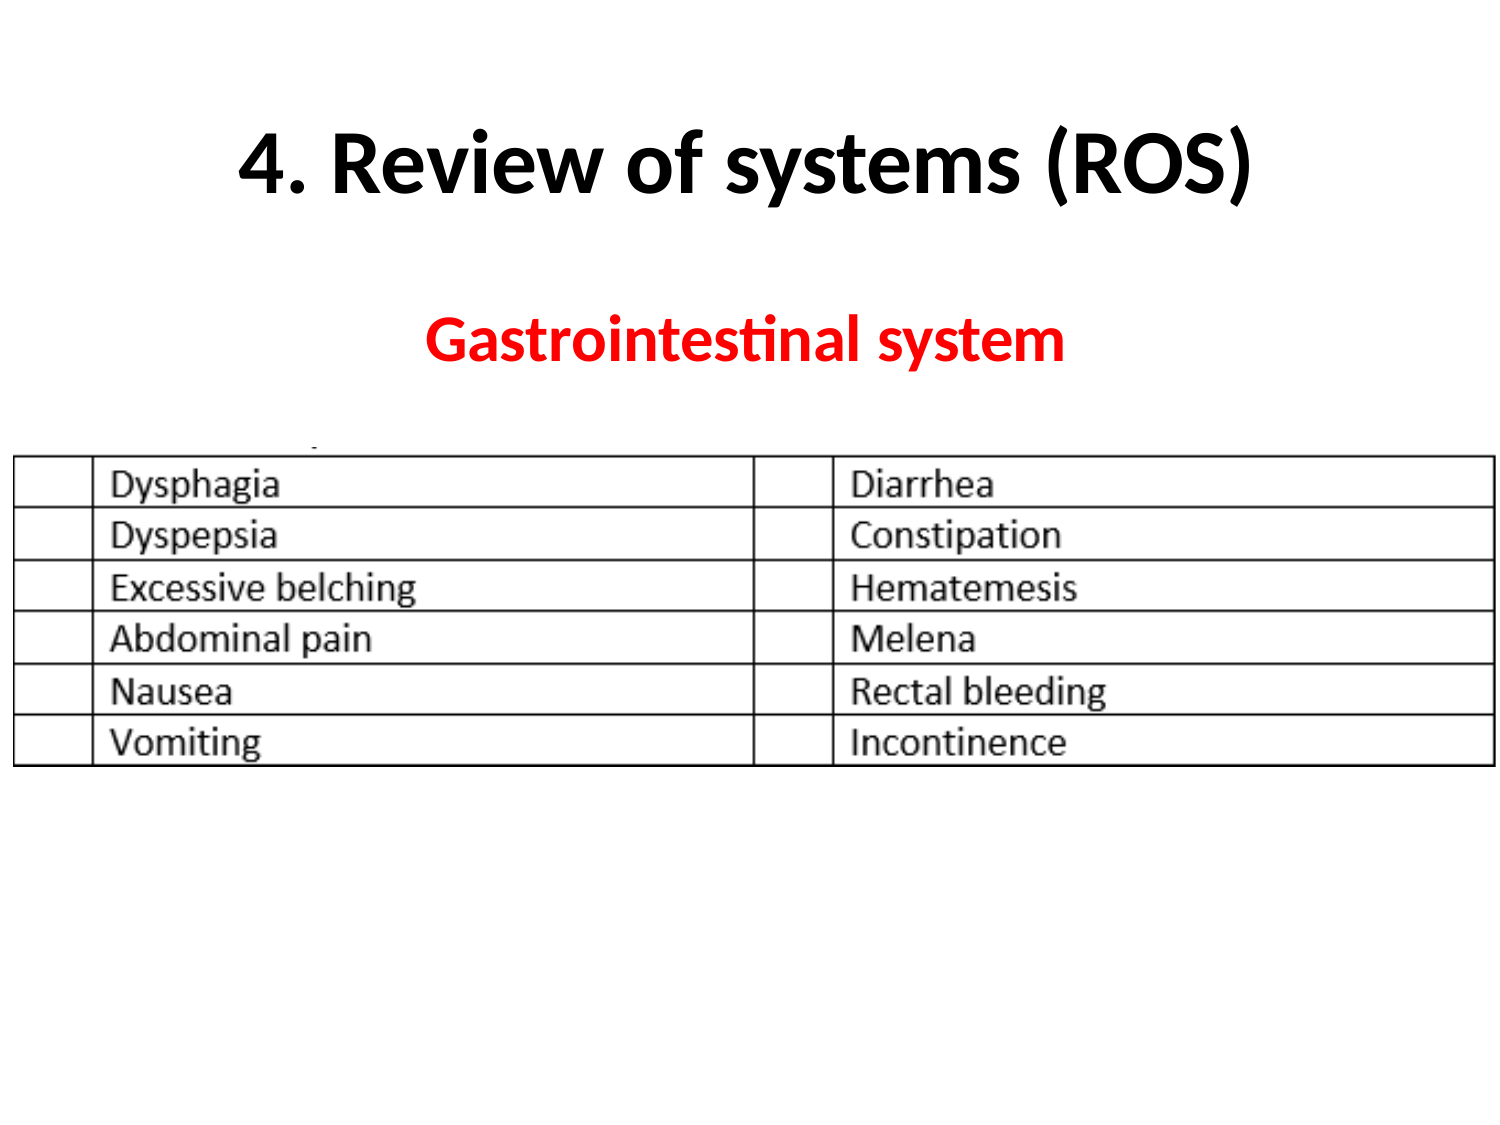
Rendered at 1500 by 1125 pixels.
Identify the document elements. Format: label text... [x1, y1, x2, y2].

text_box [13, 447, 1496, 768]
text_box Gastrointestinal system [423, 292, 1077, 375]
title 4. Review of systems (ROS) [235, 100, 1265, 291]
